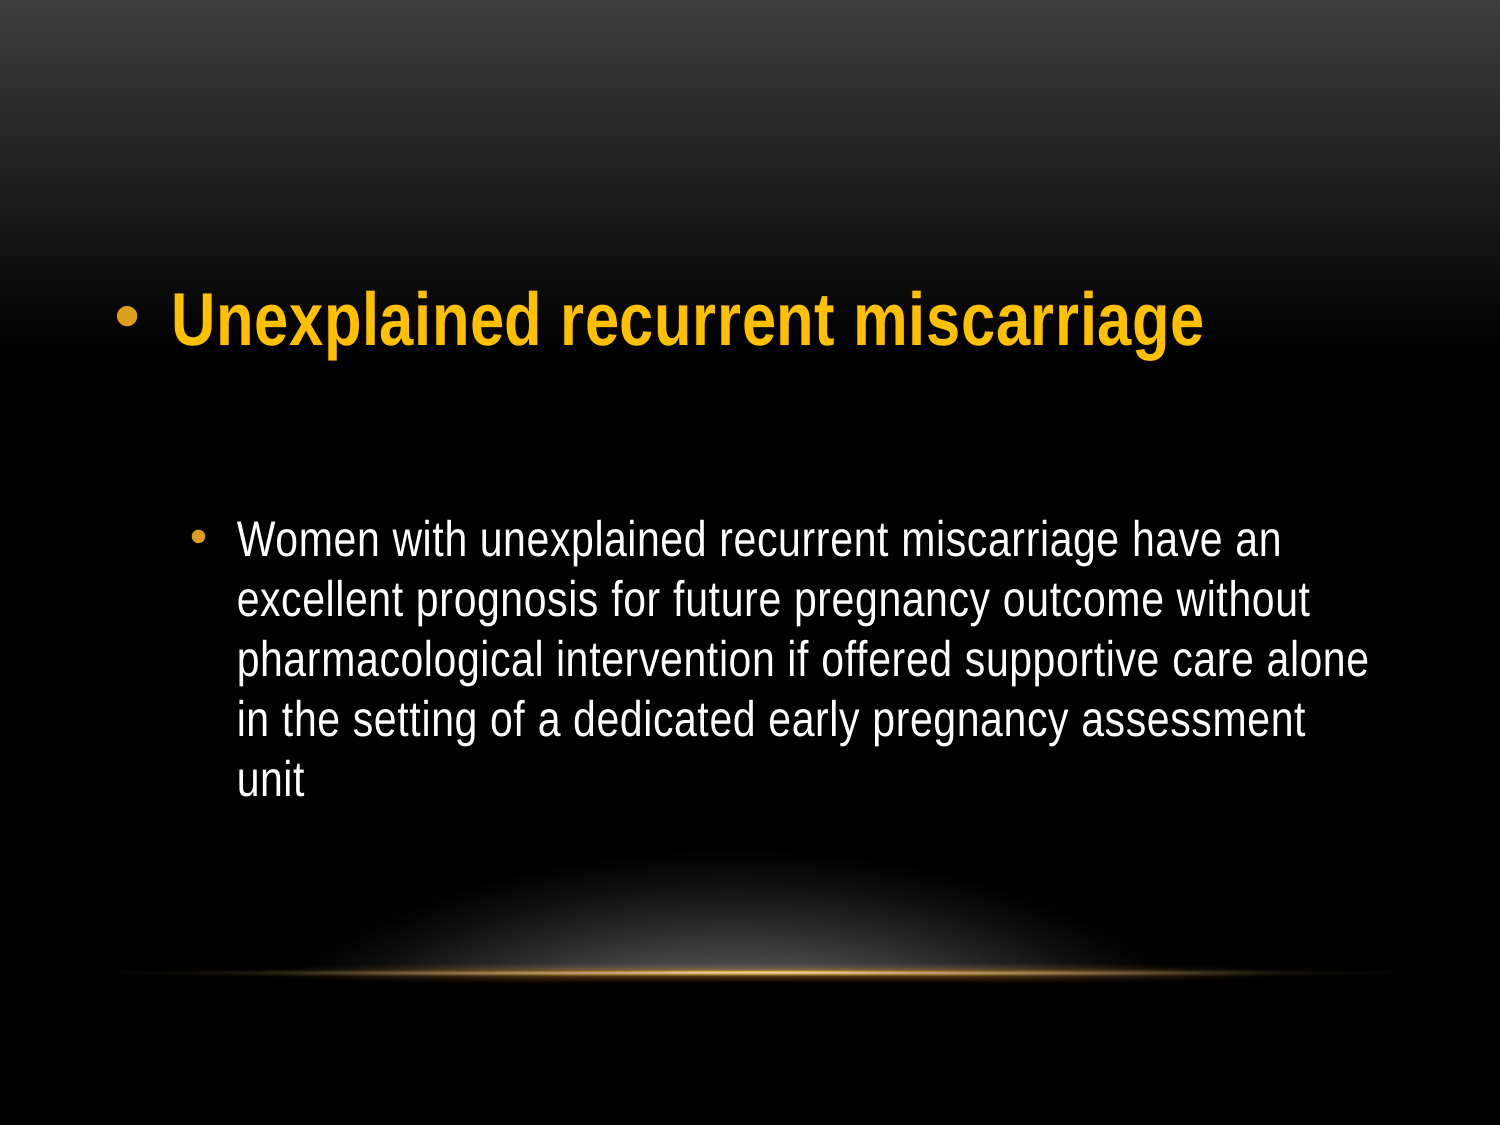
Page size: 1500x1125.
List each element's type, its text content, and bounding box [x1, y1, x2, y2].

list Unexplained recurrent miscarriage Women with unexplained recurrent miscarriage have an excellent prognosis for future pregnancy outcome without pharmacological intervention if offered supportive care alone in the setting of a dedicated early pregnancy assessment unit [99, 262, 1400, 938]
picture [0, 0, 1500, 1125]
